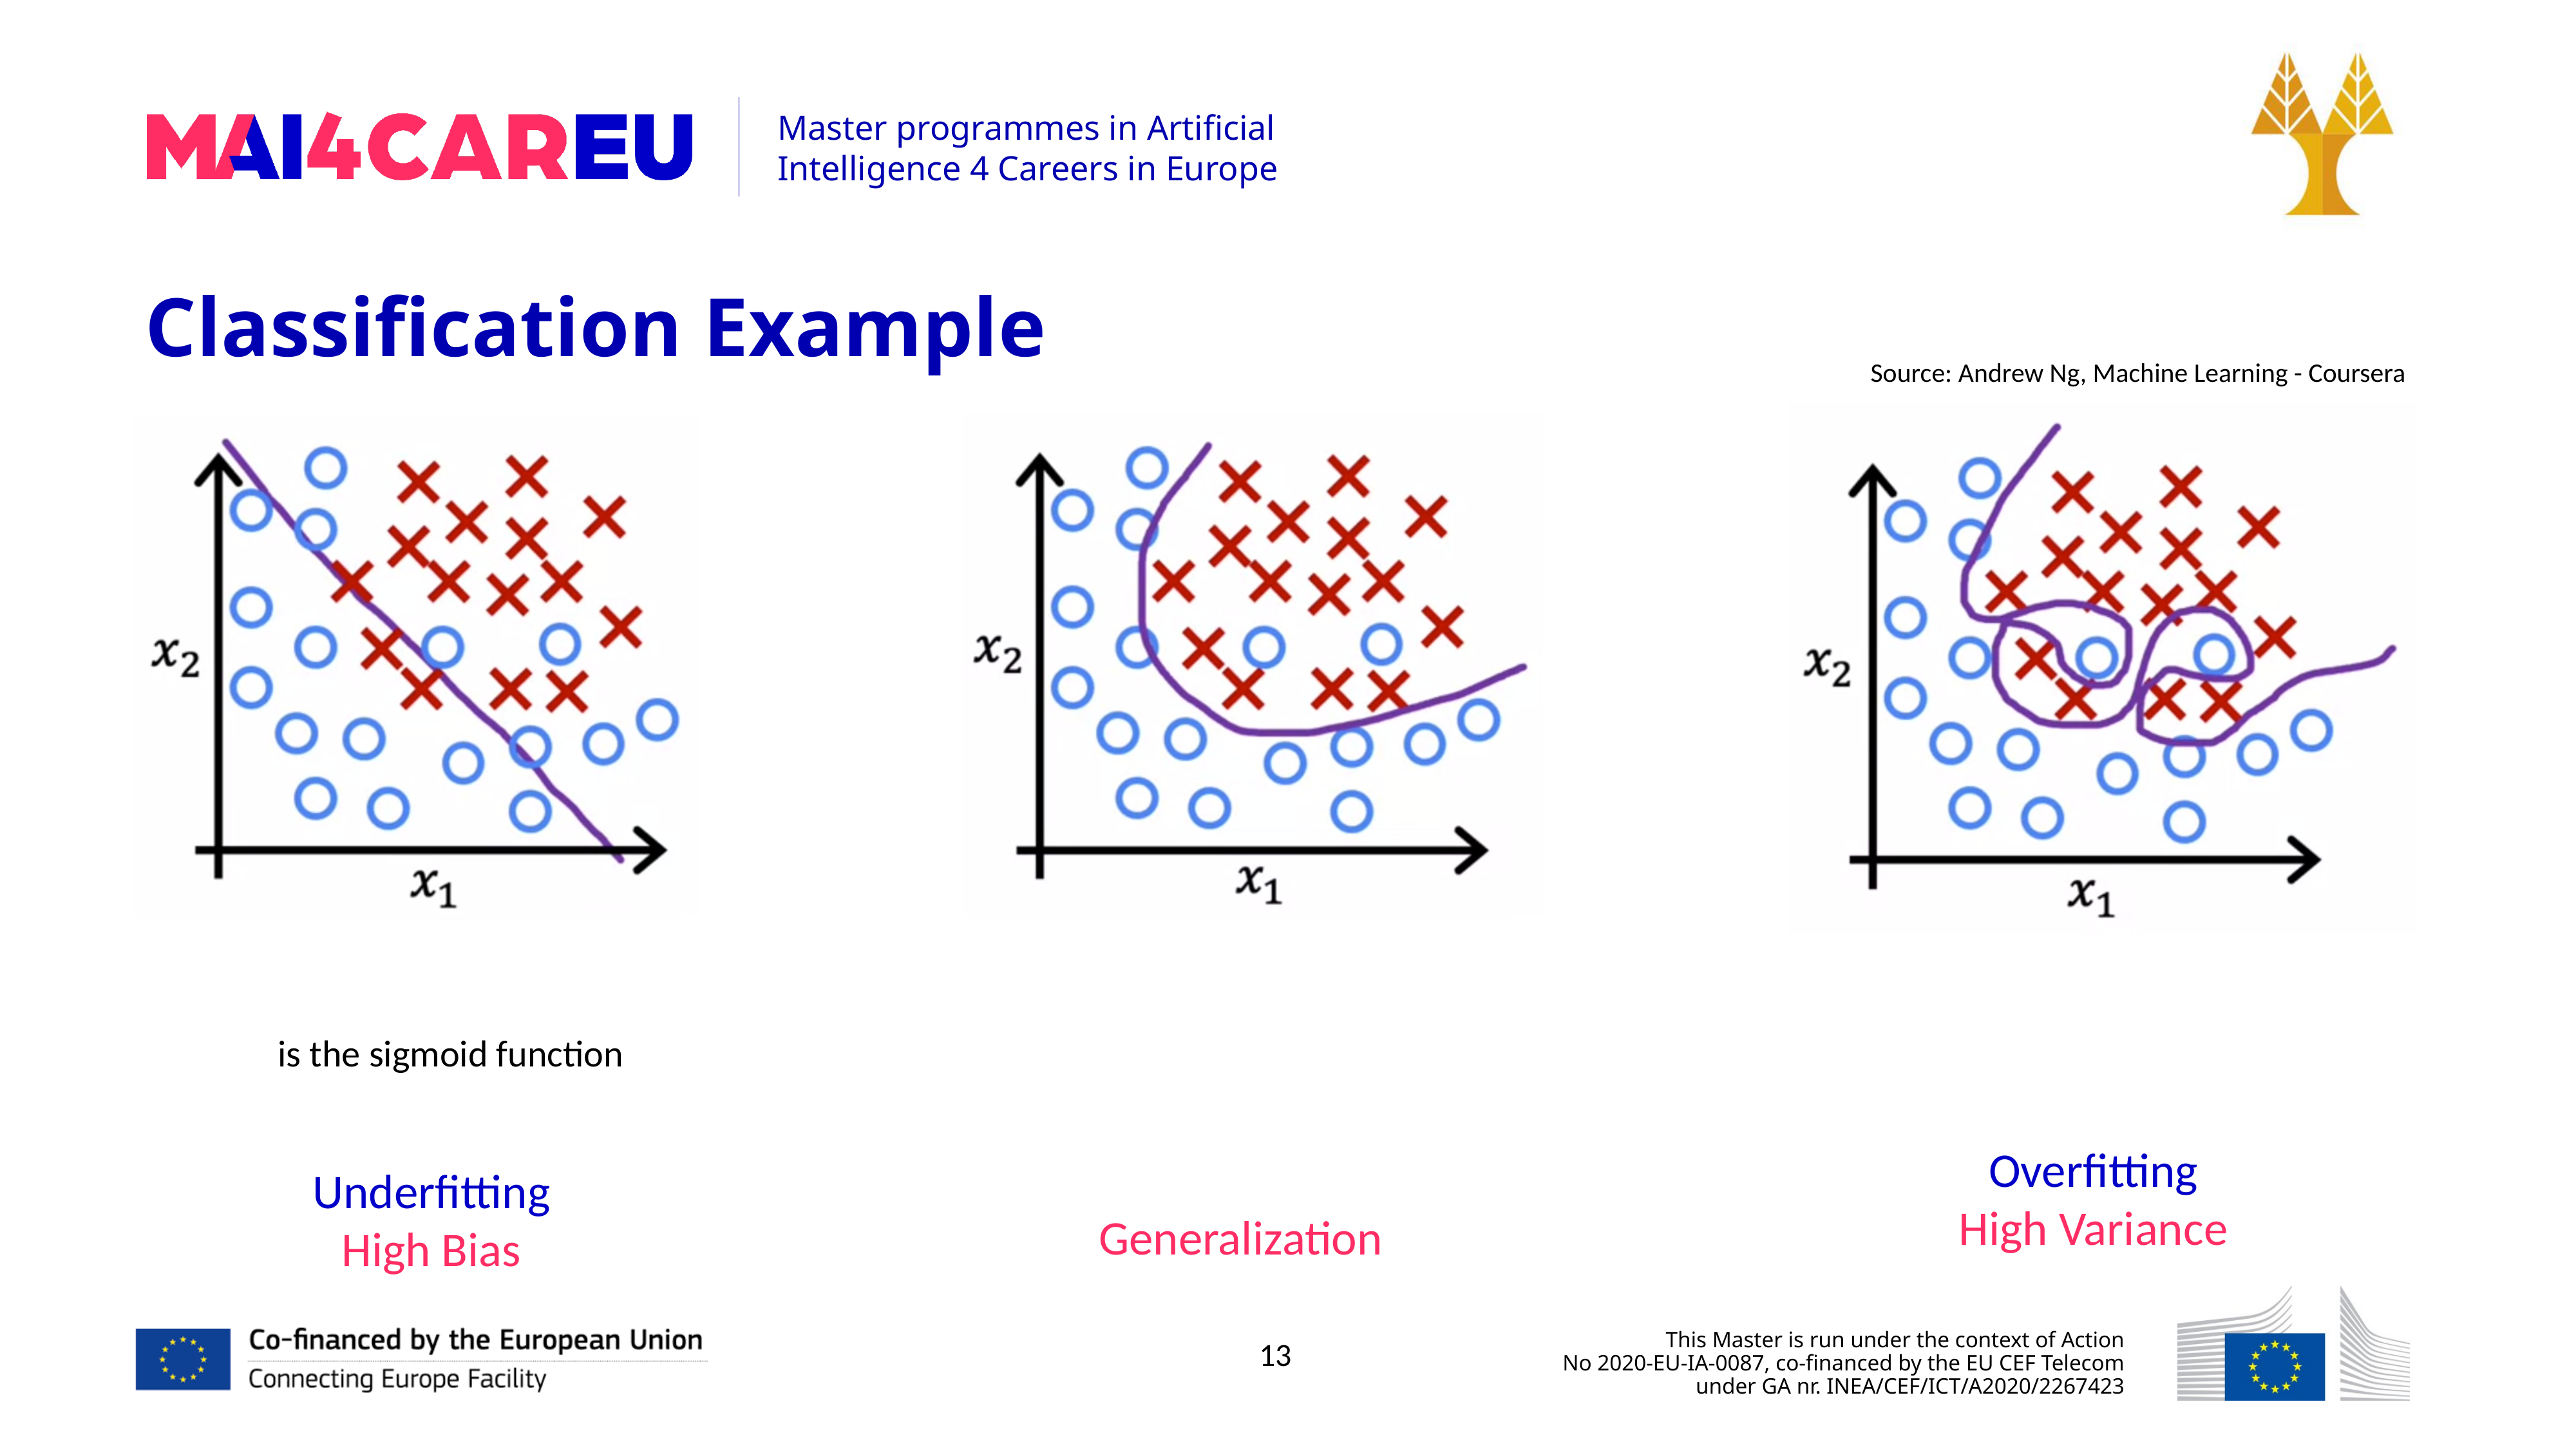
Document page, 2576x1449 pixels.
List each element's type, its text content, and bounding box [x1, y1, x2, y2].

text_box Generalization [986, 1201, 1496, 1269]
text_box Overfitting High Variance [1770, 1134, 2417, 1260]
picture [963, 412, 1543, 921]
text_box [136, 676, 2417, 1261]
picture [147, 111, 692, 180]
picture [1788, 402, 2417, 934]
picture [124, 1319, 713, 1399]
picture [132, 417, 699, 921]
list Classification Example [136, 274, 2417, 495]
picture [2216, 38, 2417, 238]
slide_number 13 [1222, 1314, 1329, 1392]
text_box Source: Andrew Ng, Machine Learning - Coursera [1799, 350, 2477, 418]
text_box Underfitting High Bias [92, 1155, 771, 1270]
picture [2177, 1285, 2410, 1401]
